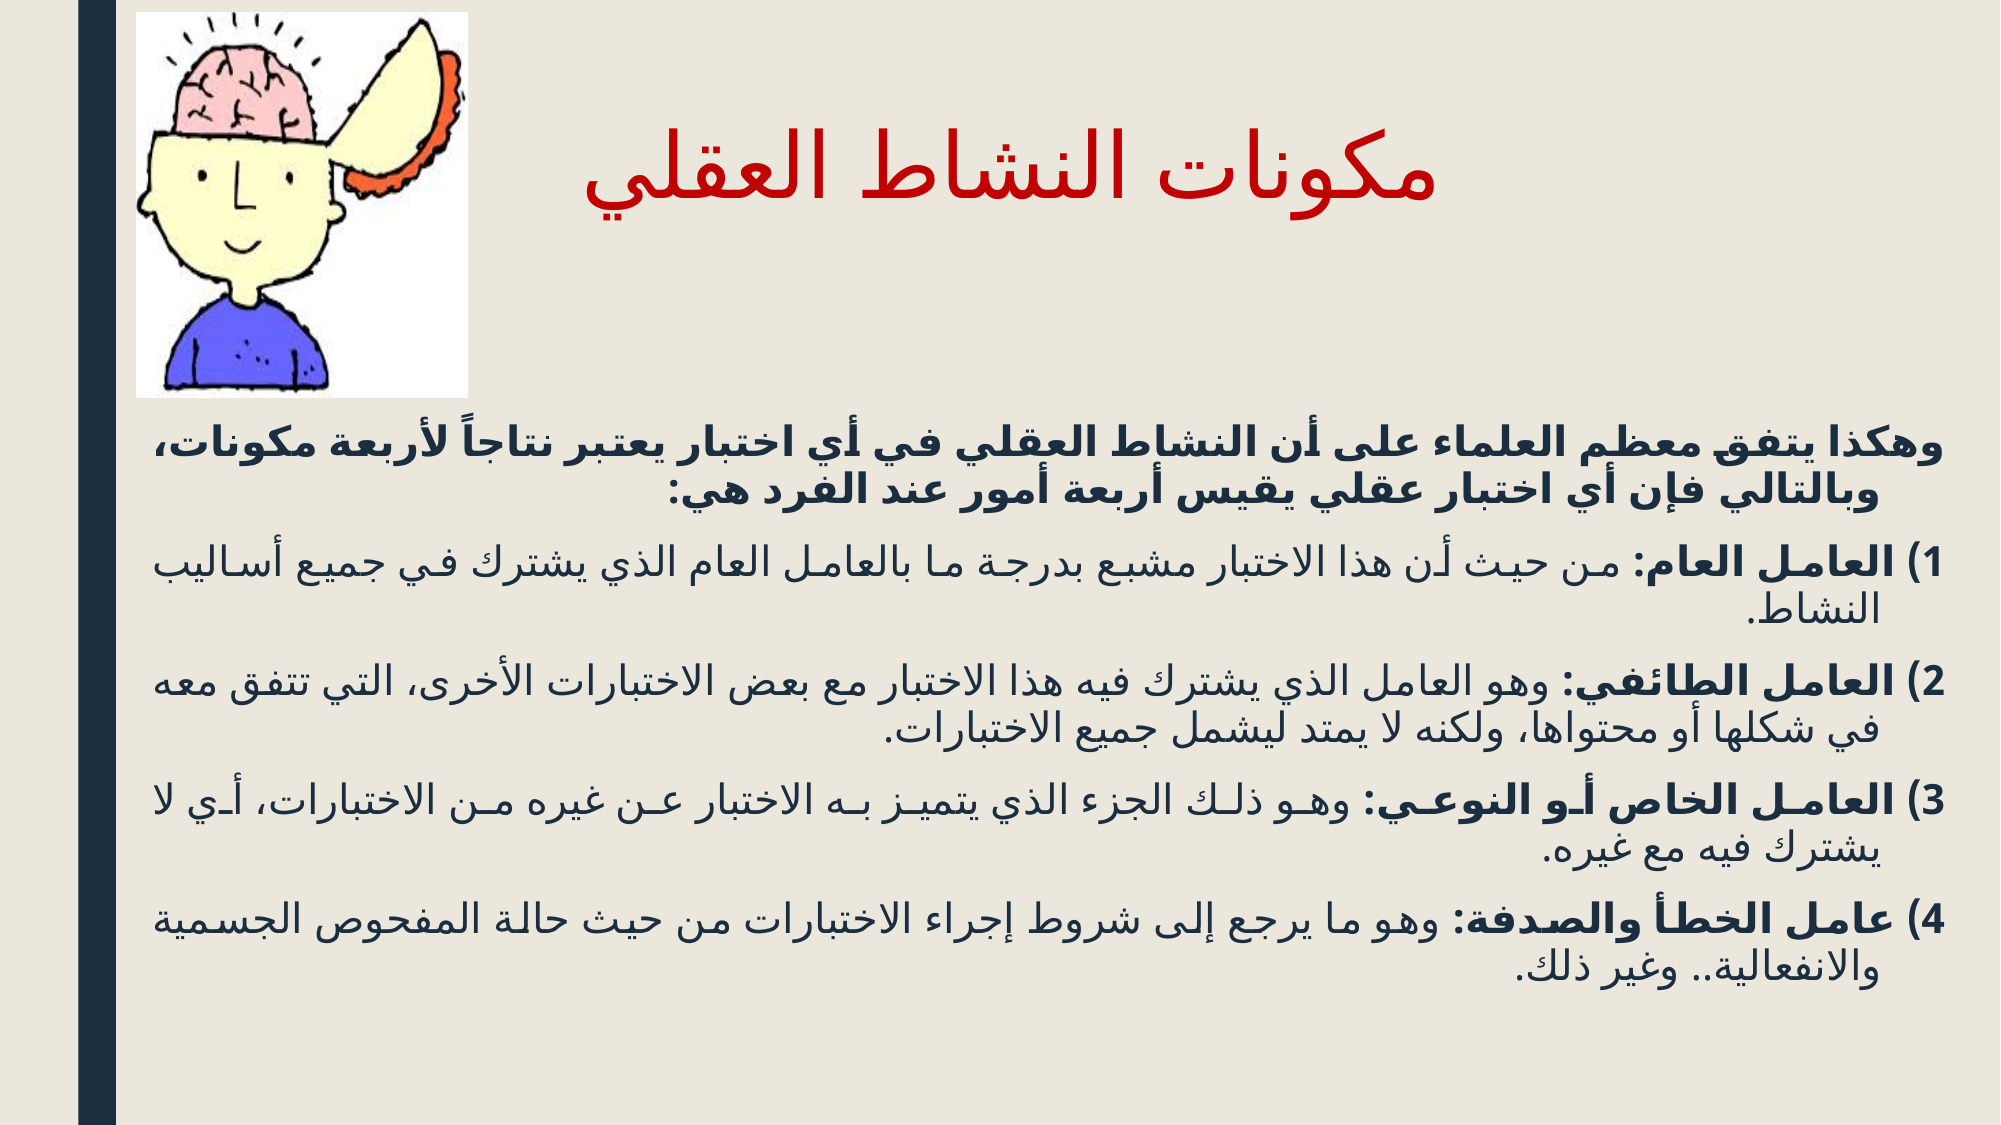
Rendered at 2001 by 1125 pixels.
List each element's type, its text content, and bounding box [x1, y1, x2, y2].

picture [136, 12, 468, 398]
list وهكذا يتفق معظم العلماء على أن النشاط العقلي في أي اختبار يعتبر نتاجاً لأربعة مكونات، وبالتالي فإن أي اختبار عقلي يقيس أربعة أمور عند الفرد هي: 1) العامل العام: من حيث أن هذا الاختبار مشبع بدرجة ما بالعامل العام الذي يشترك في جميع أساليب النشاط. 2) العامل الطائفي: وهو العامل الذي يشترك فيه هذا الاختبار مع بعض الاختبارات الأخرى، التي تتفق معه في شكلها أو محتواها، ولكنه لا يمتد ليشمل جميع الاختبارات. 3) العامل الخاص أو النوعي: وهو ذلك الجزء الذي يتميز به الاختبار عن غيره من الاختبارات، أي لا يشترك فيه مع غيره. 4) عامل الخطأ والصدفة: وهو ما يرجع إلى شروط إجراء الاختبارات من حيث حالة المفحوص الجسمية والانفعالية.. وغير ذلك. [137, 411, 1961, 1038]
title مكونات النشاط العقلي [468, 112, 1800, 255]
